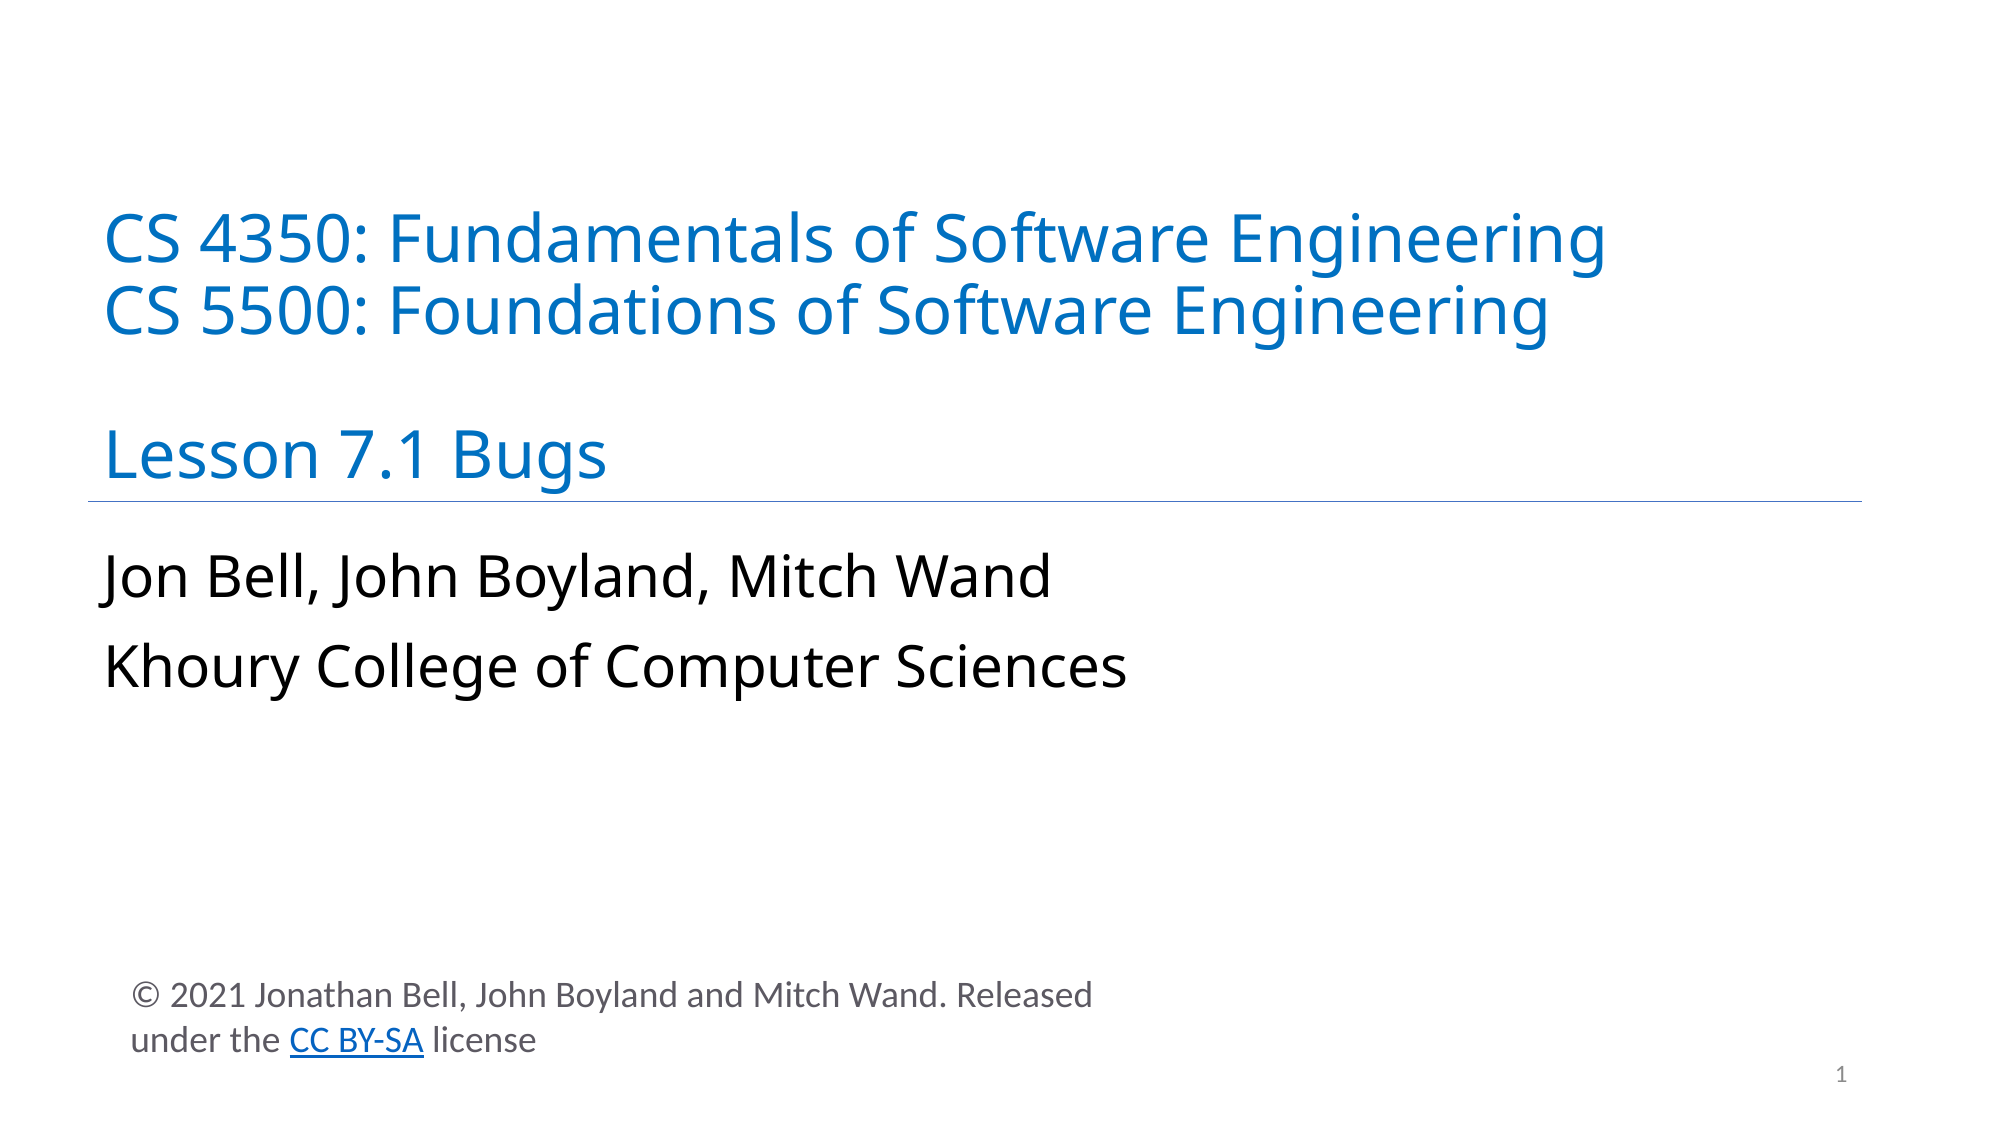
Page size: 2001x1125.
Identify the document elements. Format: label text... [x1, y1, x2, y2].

text_box © 2021 Jonathan Bell, John Boyland and Mitch Wand. Released under the CC BY-SA license [115, 962, 1116, 1068]
slide_number 1 [1412, 1042, 1863, 1103]
subtitle Jon Bell, John Boyland, Mitch Wand Khoury College of Computer Sciences [88, 531, 1750, 803]
title CS 4350: Fundamentals of Software Engineering CS 5500: Foundations of Software Engineering Lesson 7.1 Bugs [88, 109, 1863, 501]
